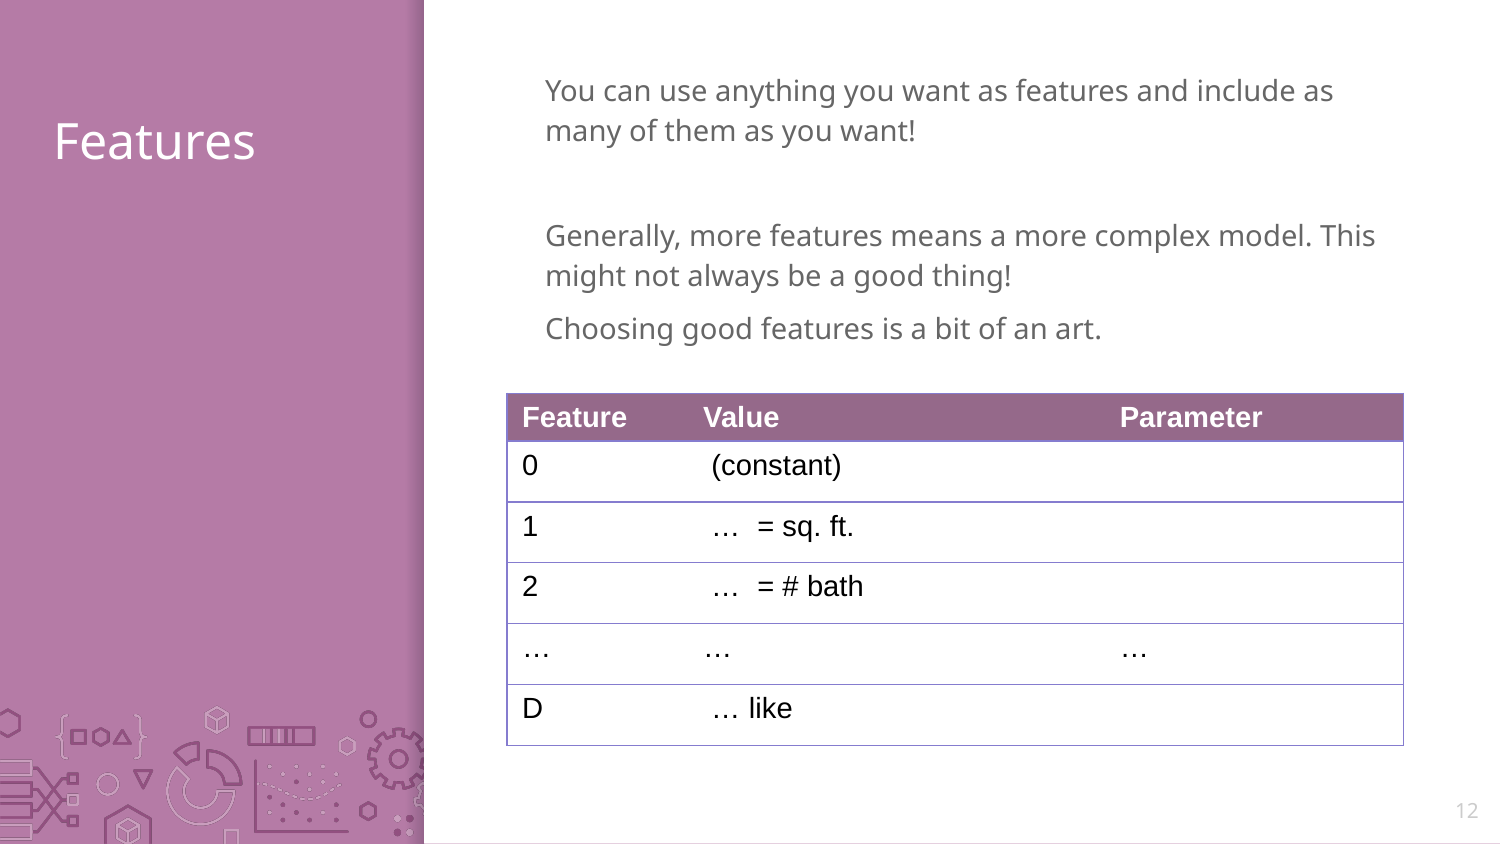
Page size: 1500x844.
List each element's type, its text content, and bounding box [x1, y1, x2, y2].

title Features [38, 94, 375, 748]
slide_number 12 [1403, 779, 1494, 844]
picture [0, 701, 424, 844]
list You can use anything you want as features and include as many of them as you want! Generally, more features means a more complex model. This might not always be a good thing! Choosing good features is a bit of an art. [506, 51, 1425, 705]
